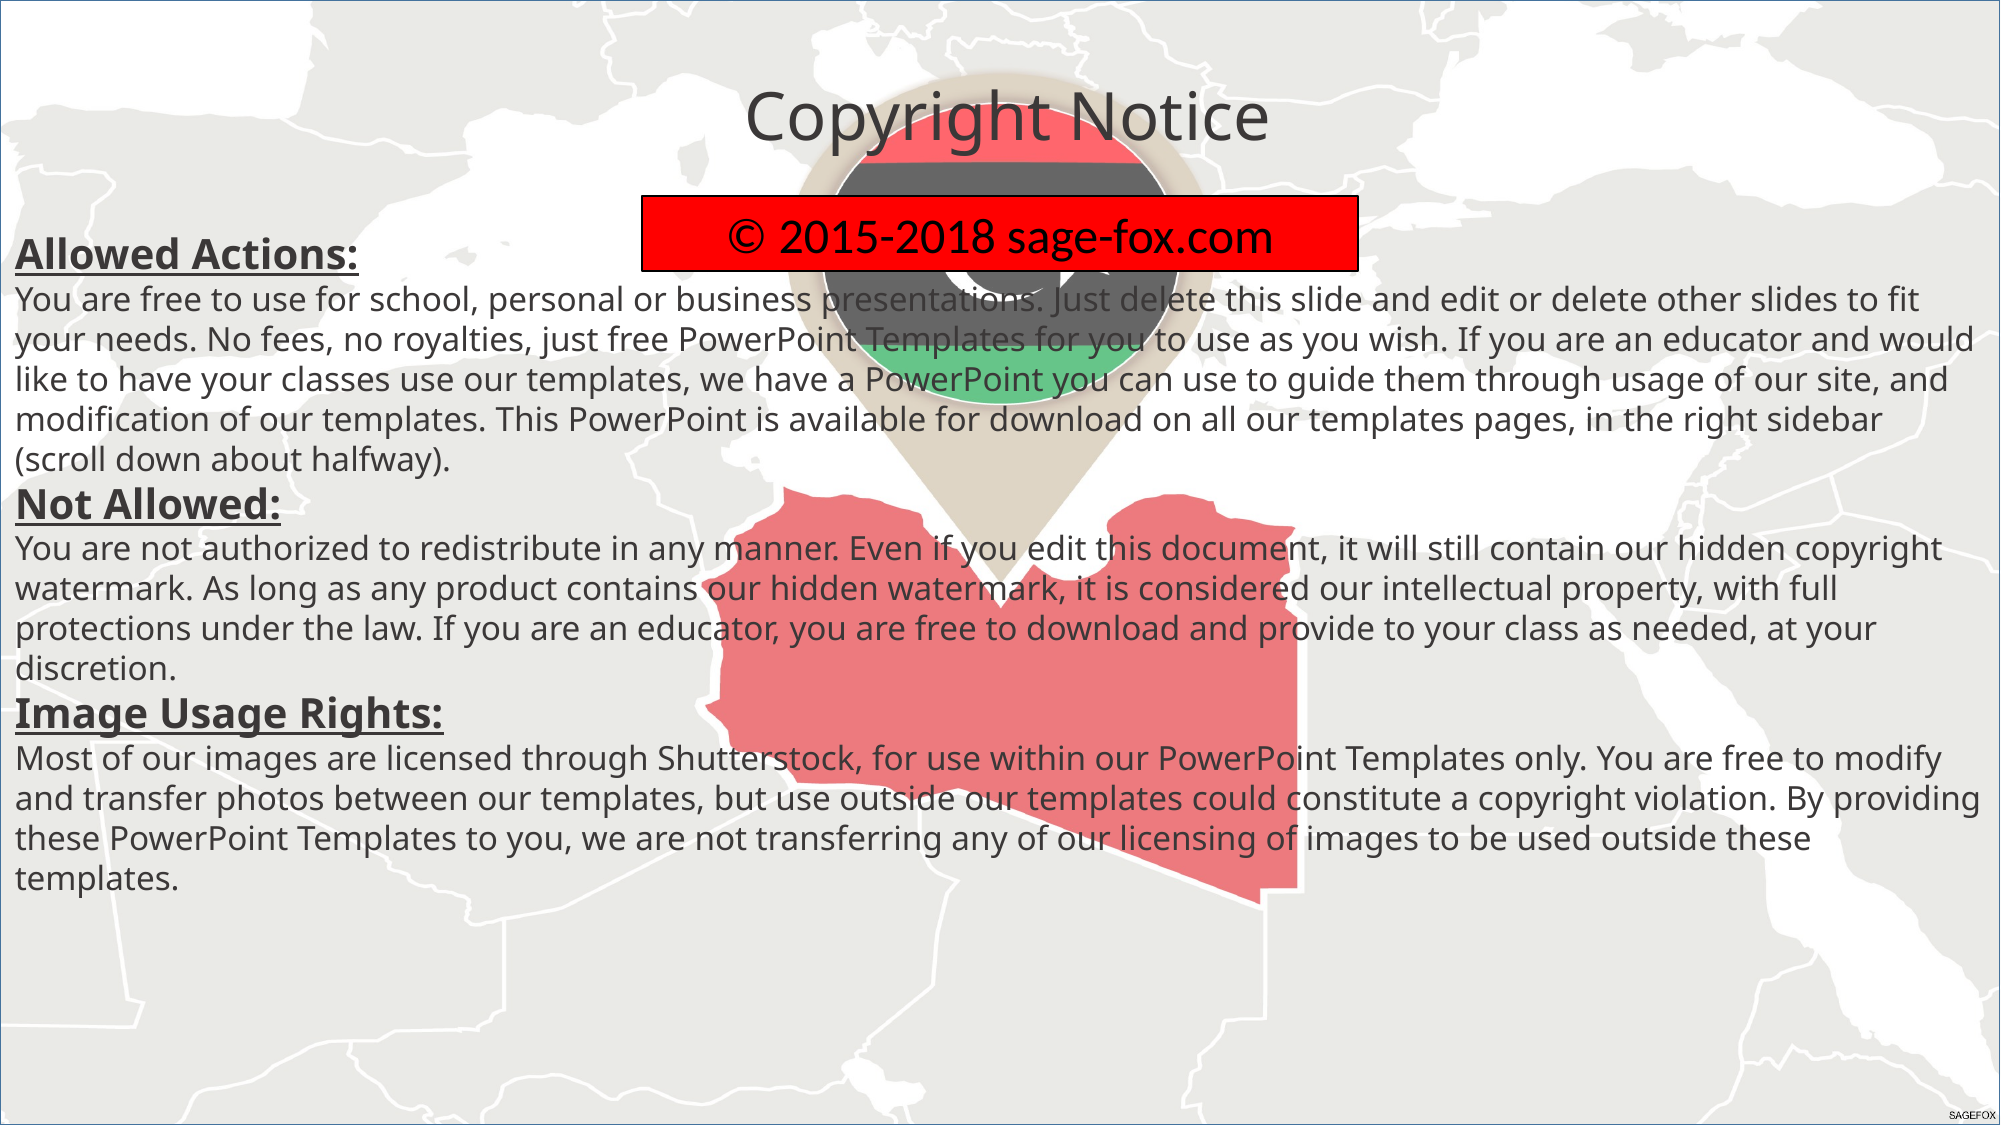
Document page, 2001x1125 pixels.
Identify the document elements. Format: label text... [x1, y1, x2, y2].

text_box Allowed Actions: You are free to use for school, personal or business presentations. Just delete this slide and edit or delete other slides to fit your needs. No fees, no royalties, just free PowerPoint Templates for you to use as you wish. If you are an educator and would like to have your classes use our templates, we have a PowerPoint you can use to guide them through usage of our site, and modification of our templates. This PowerPoint is available for download on all our templates pages, in the right sidebar (scroll down about halfway). Not Allowed: You are not authorized to redistribute in any manner. Even if you edit this document, it will still contain our hidden copyright watermark. As long as any product contains our hidden watermark, it is considered our intellectual property, with full protections under the law. If you are an educator, you are free to download and provide to your class as needed, at your discretion. Image Usage Rights: Most of our images are licensed through Shutterstock, for use within our PowerPoint Templates only. You are free to modify and transfer photos between our templates, but use outside our templates could constitute a copyright violation. By providing these PowerPoint Templates to you, we are not transferring any of our licensing of images to be used outside these templates. [0, 0, 2000, 1125]
text_box © 2015-2018 sage-fox.com [641, 196, 1358, 272]
title Copyright Notice [493, 60, 1524, 178]
